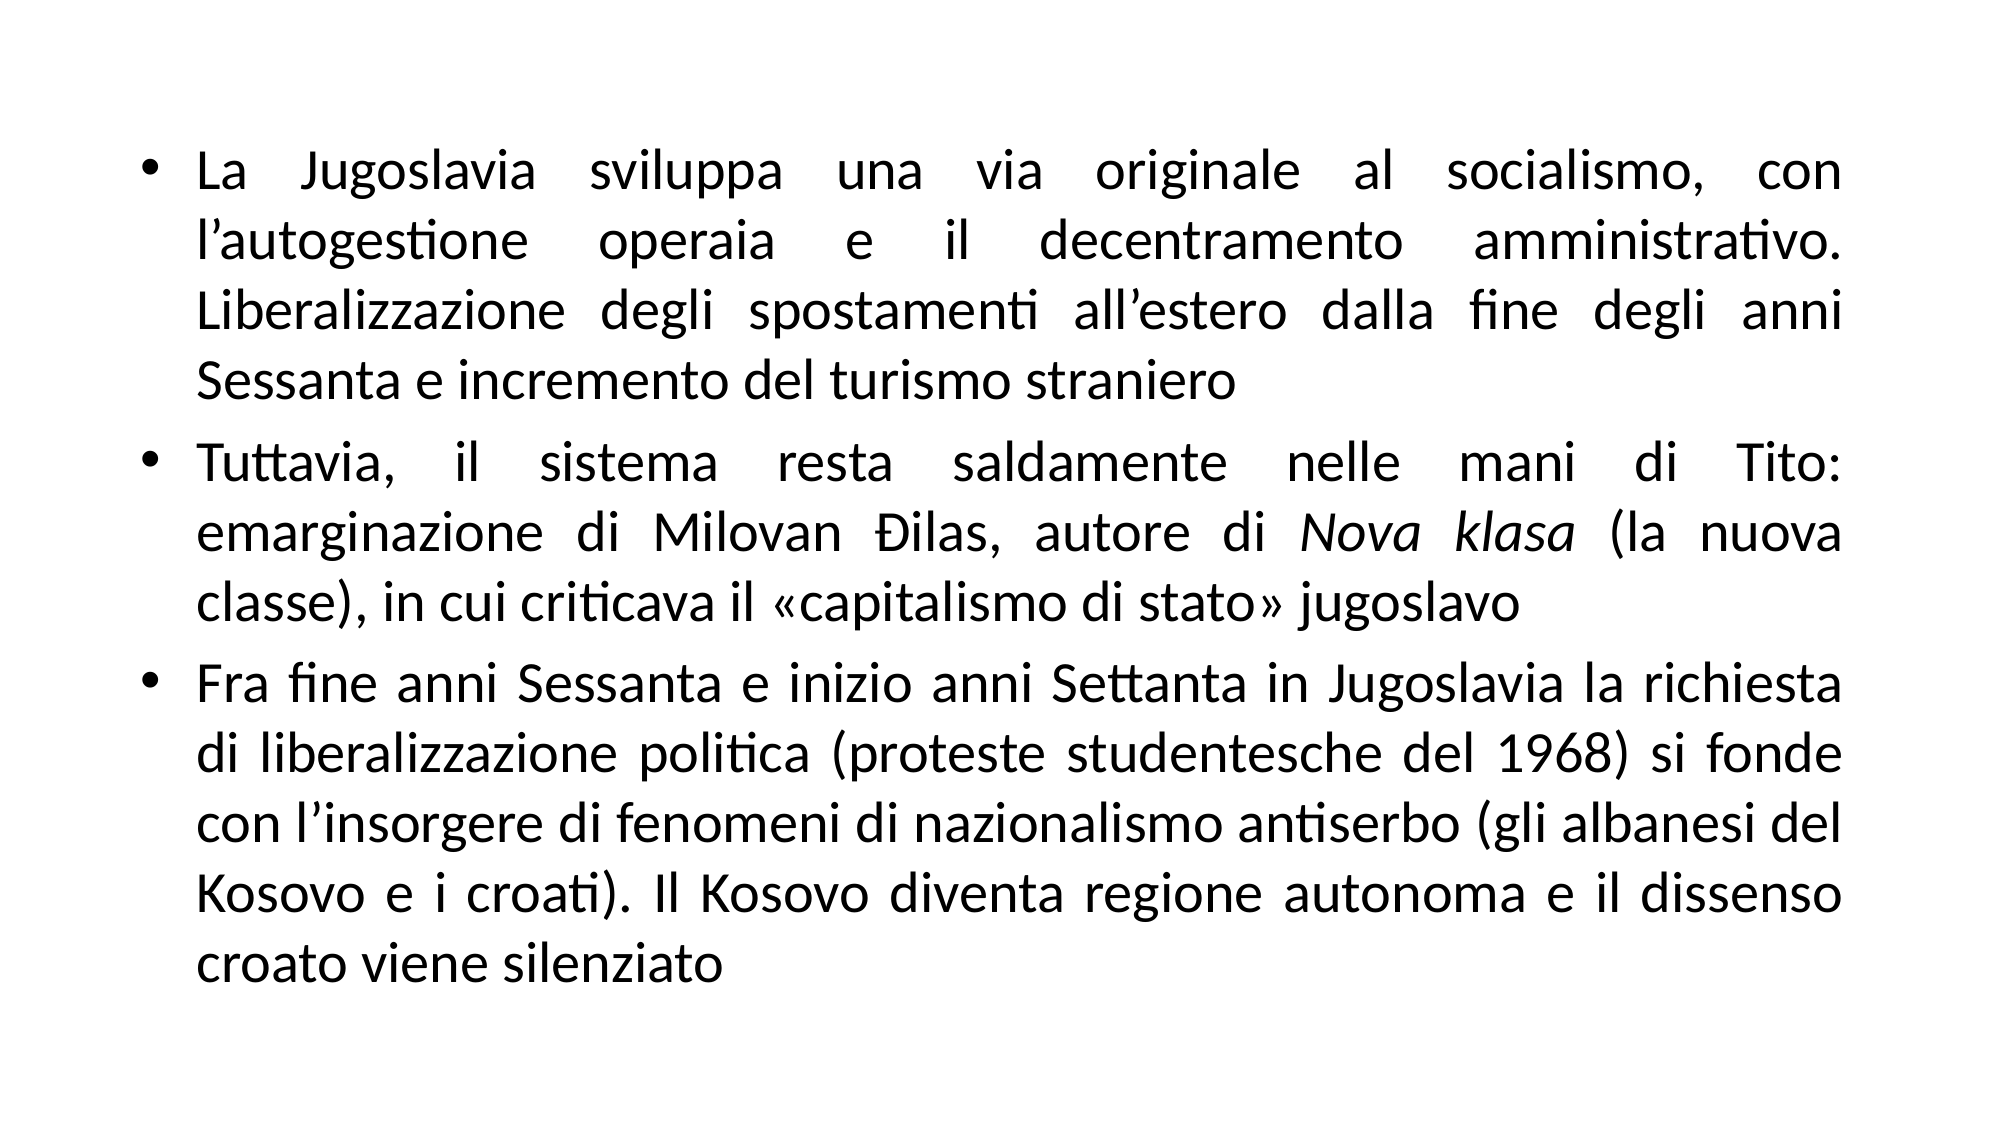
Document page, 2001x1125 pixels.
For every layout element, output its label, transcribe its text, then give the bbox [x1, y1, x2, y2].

list La Jugoslavia sviluppa una via originale al socialismo, con l’autogestione operaia e il decentramento amministrativo. Liberalizzazione degli spostamenti all’estero dalla fine degli anni Sessanta e incremento del turismo straniero Tuttavia, il sistema resta saldamente nelle mani di Tito: emarginazione di Milovan Đilas, autore di Nova klasa (la nuova classe), in cui criticava il «capitalismo di stato» jugoslavo Fra fine anni Sessanta e inizio anni Settanta in Jugoslavia la richiesta di liberalizzazione politica (proteste studentesche del 1968) si fonde con l’insorgere di fenomeni di nazionalismo antiserbo (gli albanesi del Kosovo e i croati). Il Kosovo diventa regione autonoma e il dissenso croato viene silenziato [125, 123, 1860, 1004]
